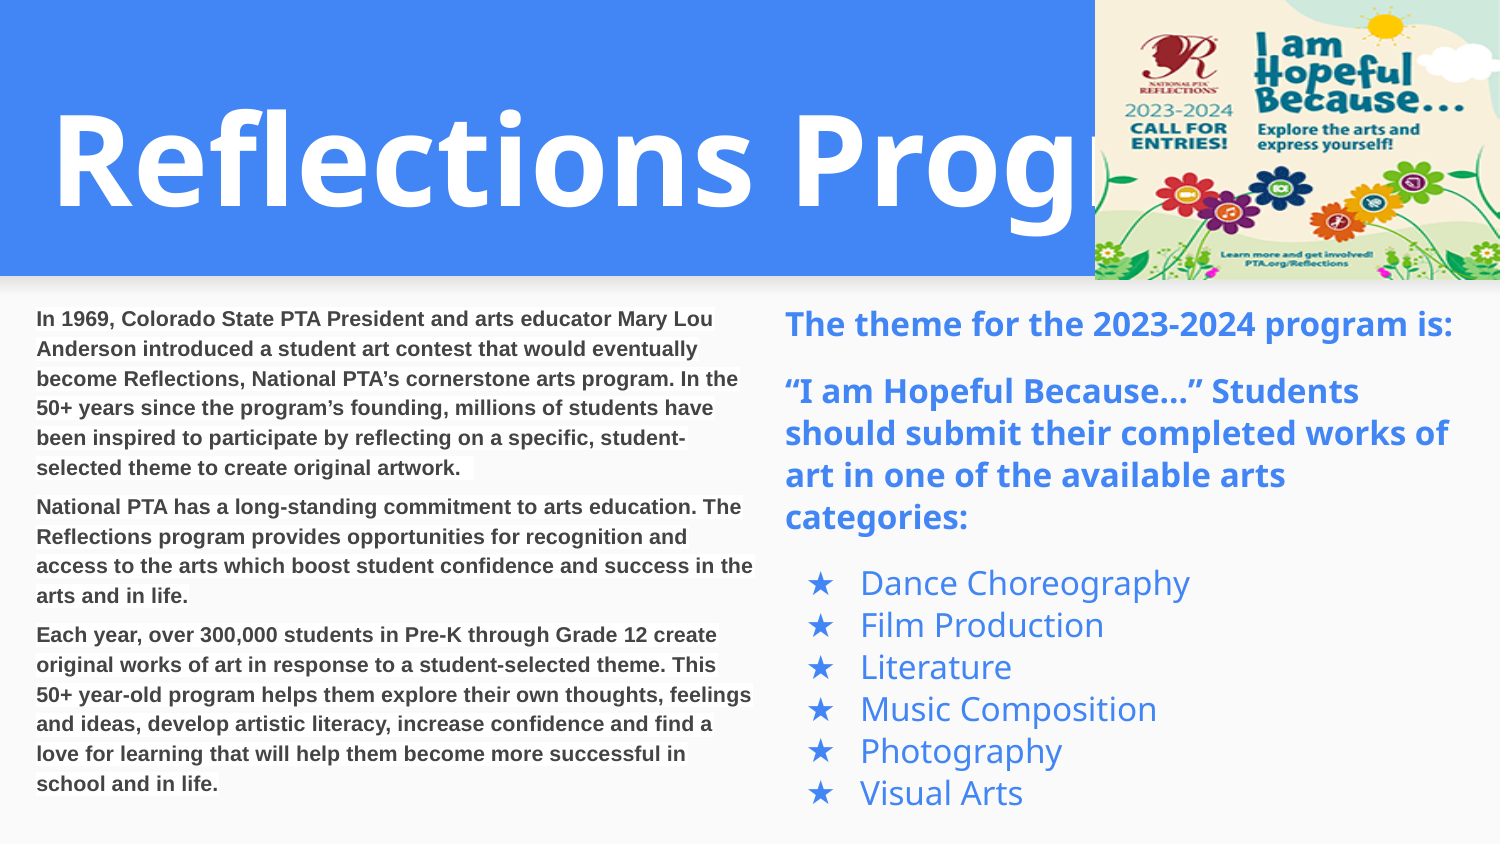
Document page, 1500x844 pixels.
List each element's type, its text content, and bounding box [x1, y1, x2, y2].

list The theme for the 2023-2024 program is: “I am Hopeful Because…” Students should submit their completed works of art in one of the available arts categories: Dance Choreography Film Production Literature Music Composition Photography Visual Arts [770, 286, 1488, 834]
title Reflections Program [34, 40, 1089, 248]
picture [1094, 0, 1500, 280]
list In 1969, Colorado State PTA President and arts educator Mary Lou Anderson introduced a student art contest that would eventually become Reflections, National PTA’s cornerstone arts program. In the 50+ years since the program’s founding, millions of students have been inspired to participate by reflecting on a specific, student-selected theme to create original artwork. National PTA has a long-standing commitment to arts education. The Reflections program provides opportunities for recognition and access to the arts which boost student confidence and success in the arts and in life. Each year, over 300,000 students in Pre-K through Grade 12 create original works of art in response to a student-selected theme. This 50+ year-old program helps them explore their own thoughts, feelings and ideas, develop artistic literacy, increase confidence and find a love for learning that will help them become more successful in school and in life. [21, 286, 771, 844]
